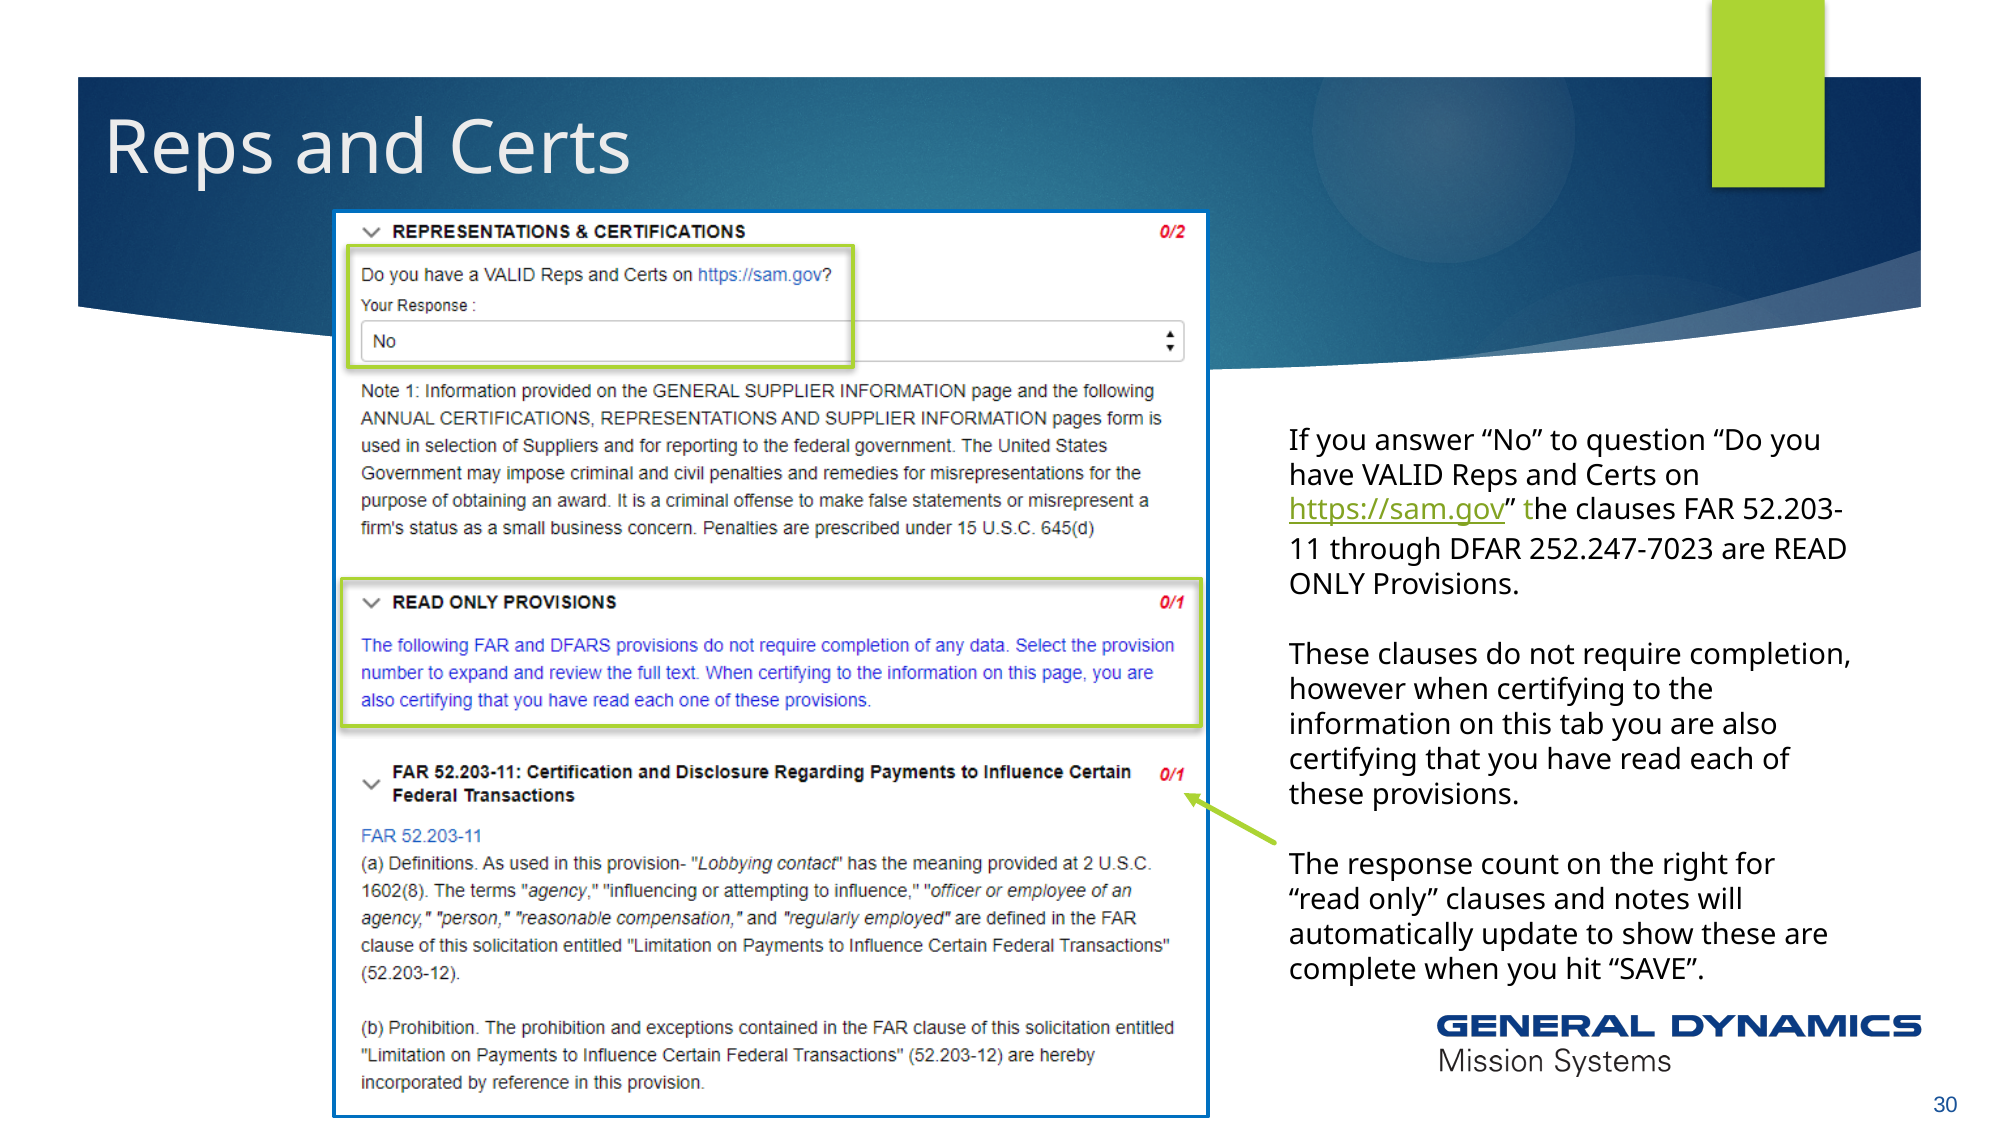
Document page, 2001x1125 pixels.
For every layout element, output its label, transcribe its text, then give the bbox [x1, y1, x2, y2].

text_box If you answer “No” to question “Do you have VALID Reps and Certs on https://sam.gov” the clauses FAR 52.203-11 through DFAR 252.247-7023 are READ ONLY Provisions. These clauses do not require completion, however when certifying to the information on this tab you are also certifying that you have read each of these provisions. The response count on the right for “read only” clauses and notes will automatically update to show these are complete when you hit “SAVE”. [1274, 413, 1869, 1028]
picture [335, 212, 1207, 1115]
title Reps and Certs [88, 61, 1889, 196]
picture [1427, 1005, 1931, 1080]
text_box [1183, 792, 1275, 844]
